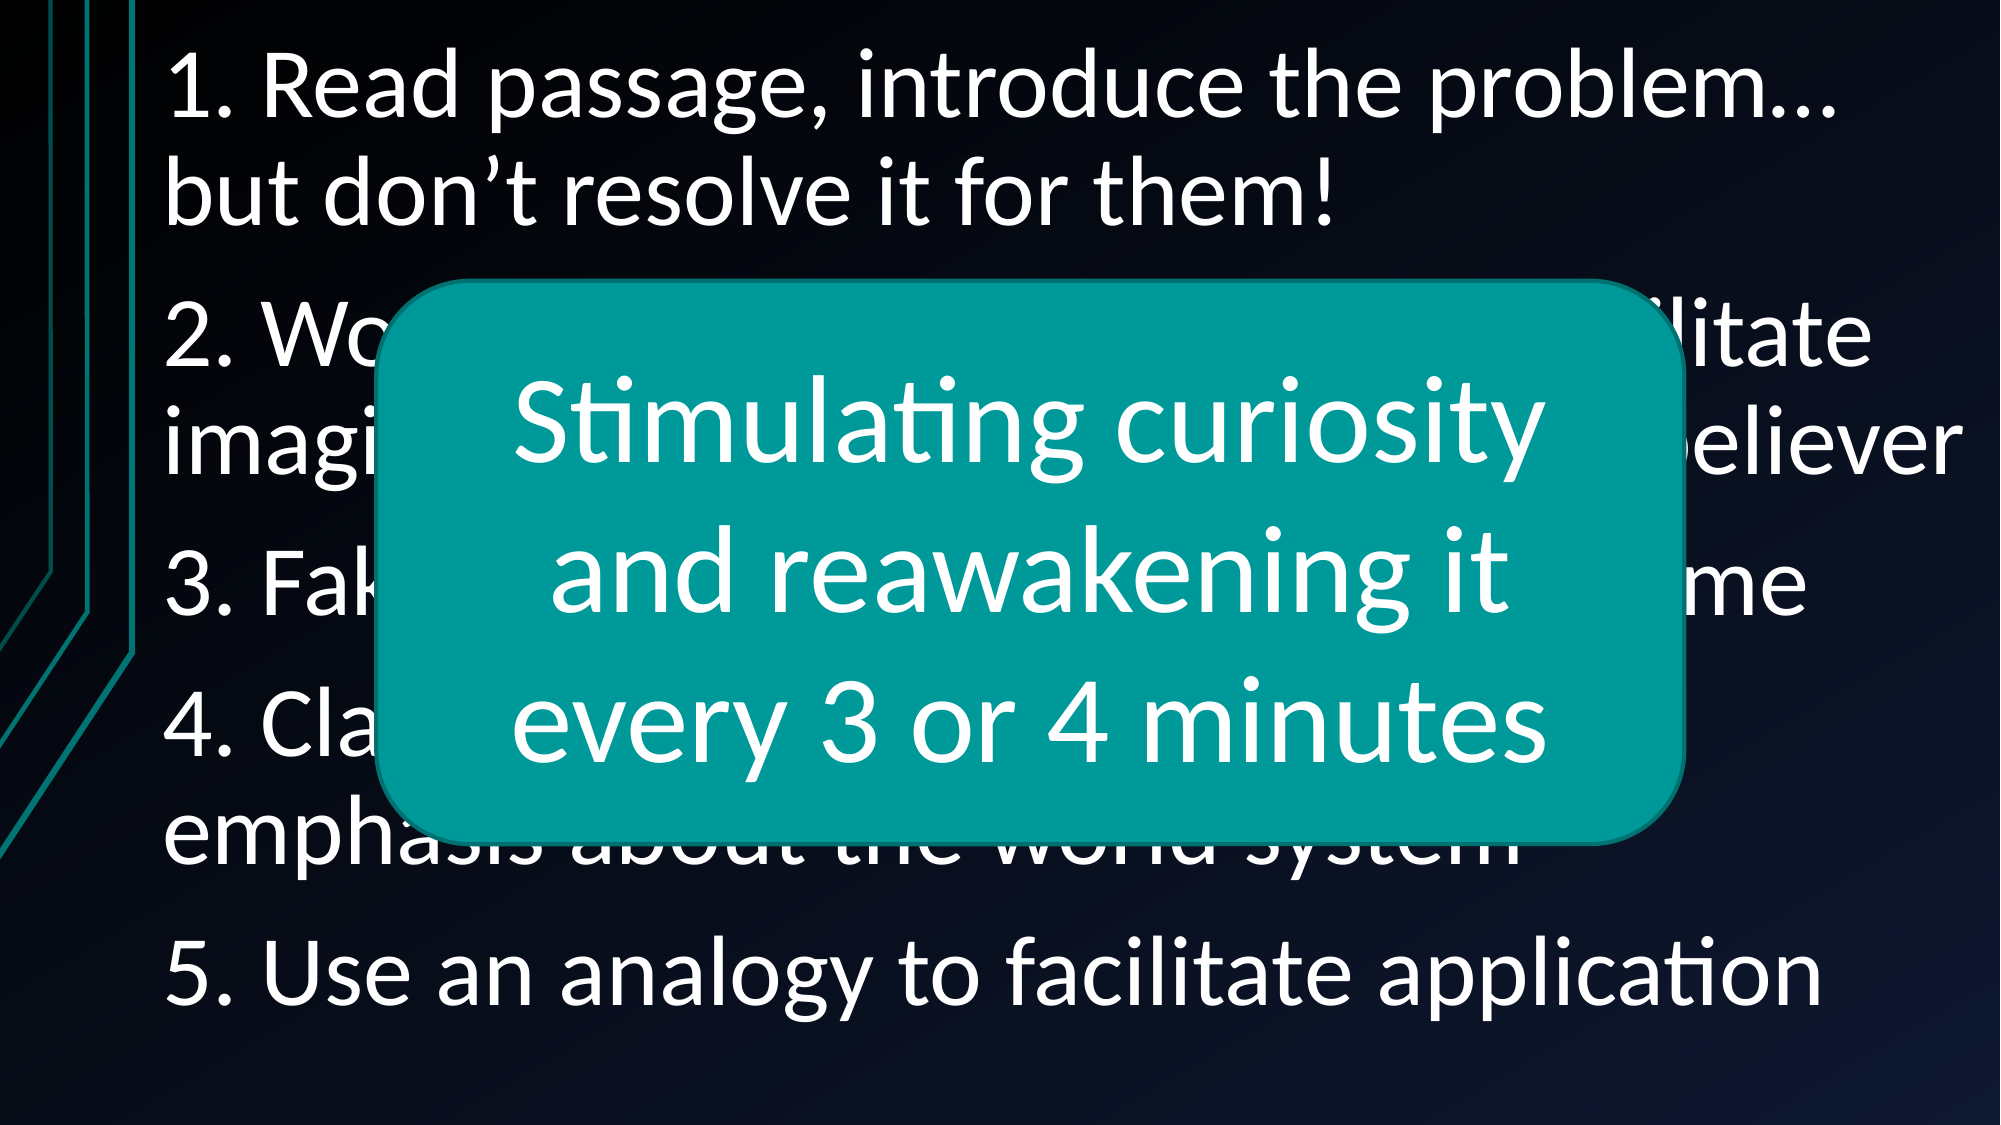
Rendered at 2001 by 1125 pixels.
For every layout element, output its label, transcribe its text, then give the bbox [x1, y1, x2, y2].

list 1. Read passage, introduce the problem… but don’t resolve it for them! 2. Work through the passage and facilitate imagining the life of a compromised believer 3. Fake them out with the other extreme 4. Clarify Paul’s point and preach with emphasis about the world system 5. Use an analogy to facilitate application [142, 21, 2000, 1125]
text_box Stimulating curiosity and reawakening it every 3 or 4 minutes [374, 278, 1687, 847]
